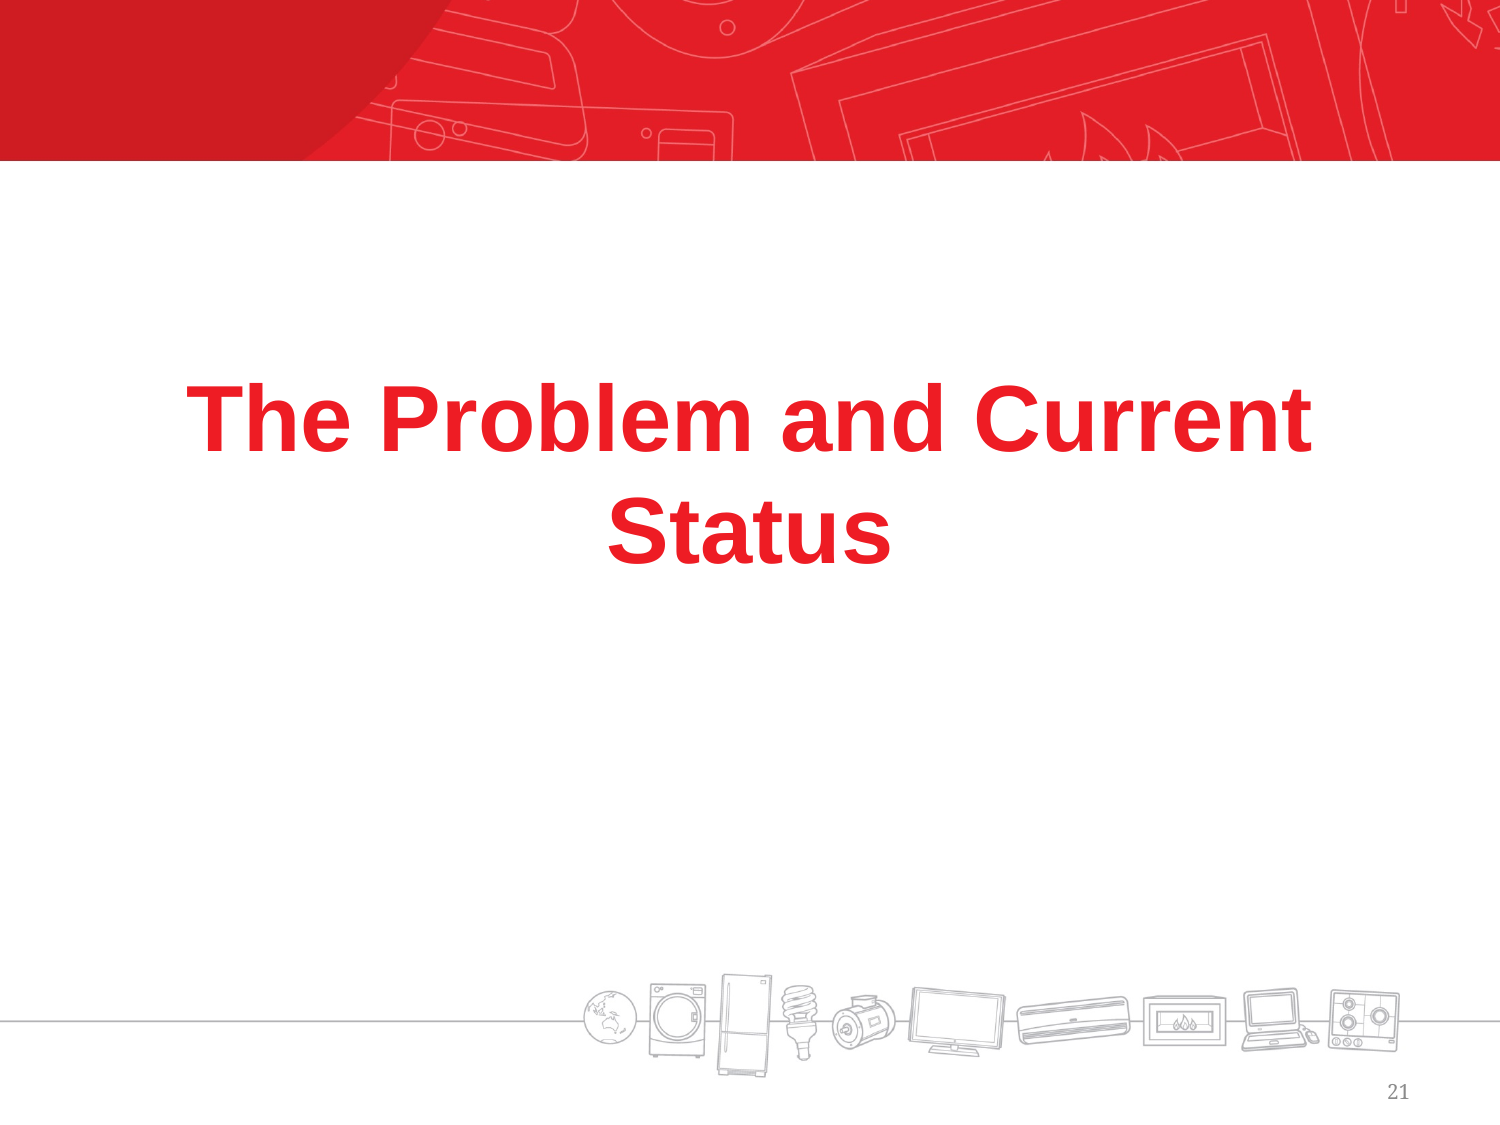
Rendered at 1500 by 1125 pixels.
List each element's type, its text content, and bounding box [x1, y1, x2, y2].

picture [0, 0, 1500, 1125]
slide_number 21 [1074, 1062, 1425, 1123]
title The Problem and Current Status [112, 349, 1388, 591]
